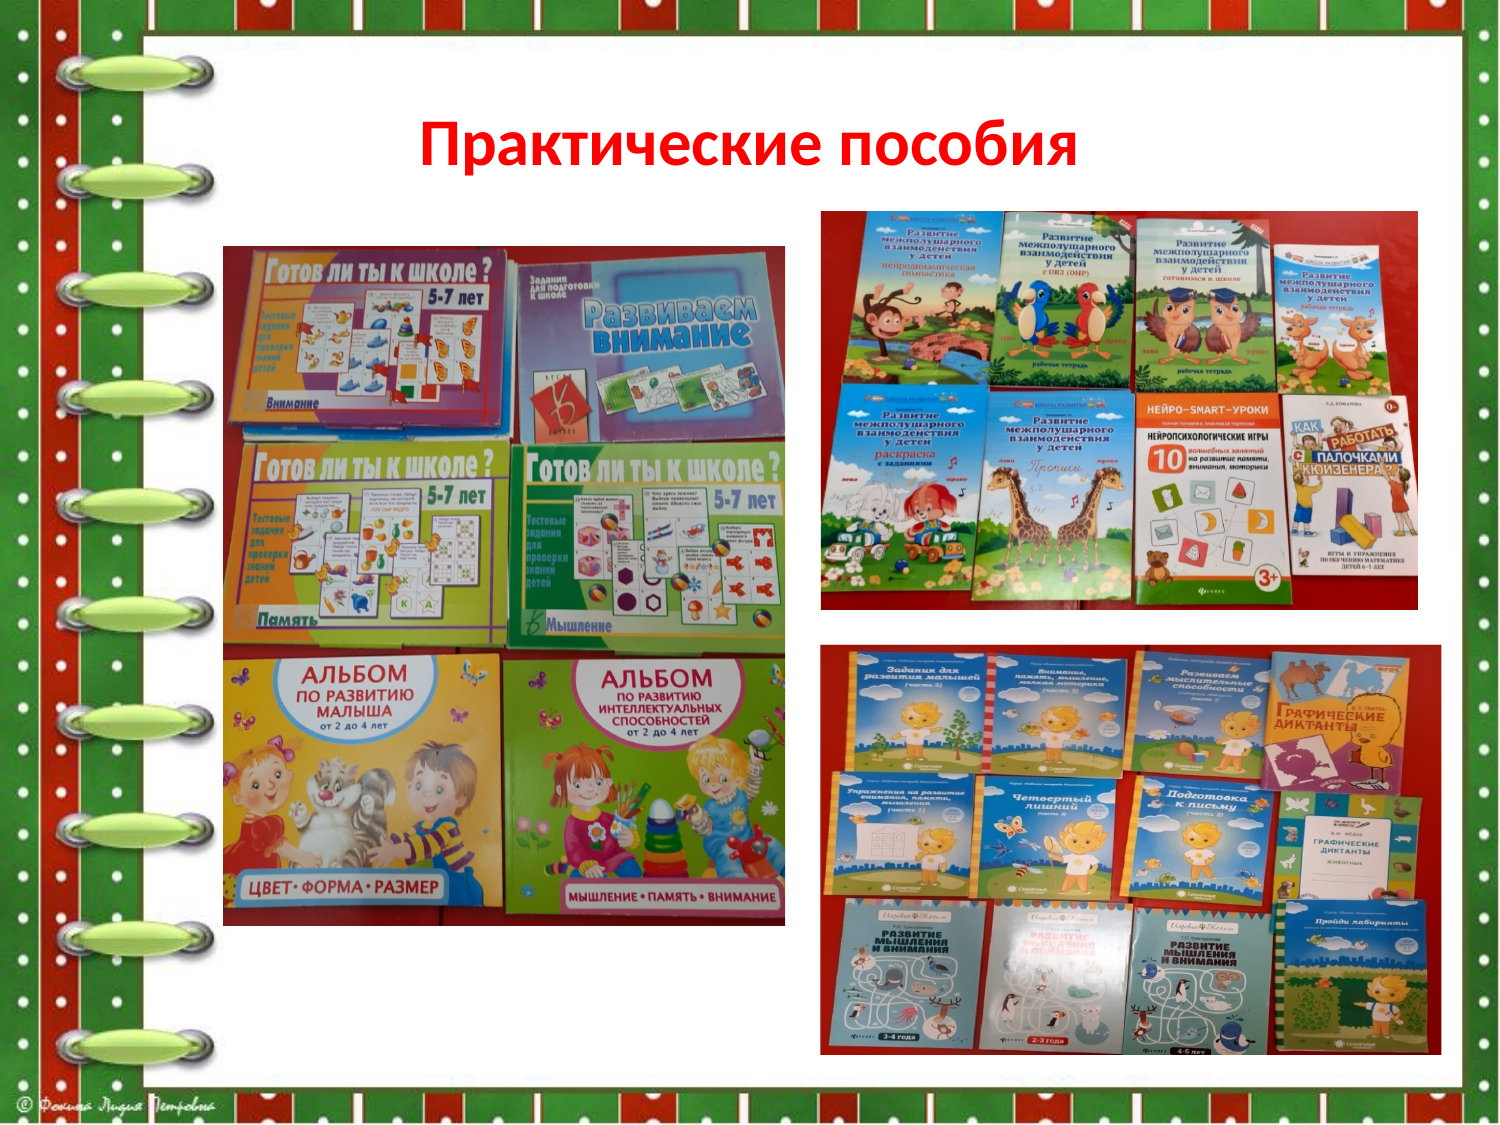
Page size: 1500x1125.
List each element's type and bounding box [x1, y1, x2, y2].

list [163, 304, 844, 868]
list [820, 210, 1419, 610]
picture [0, 0, 1500, 1125]
